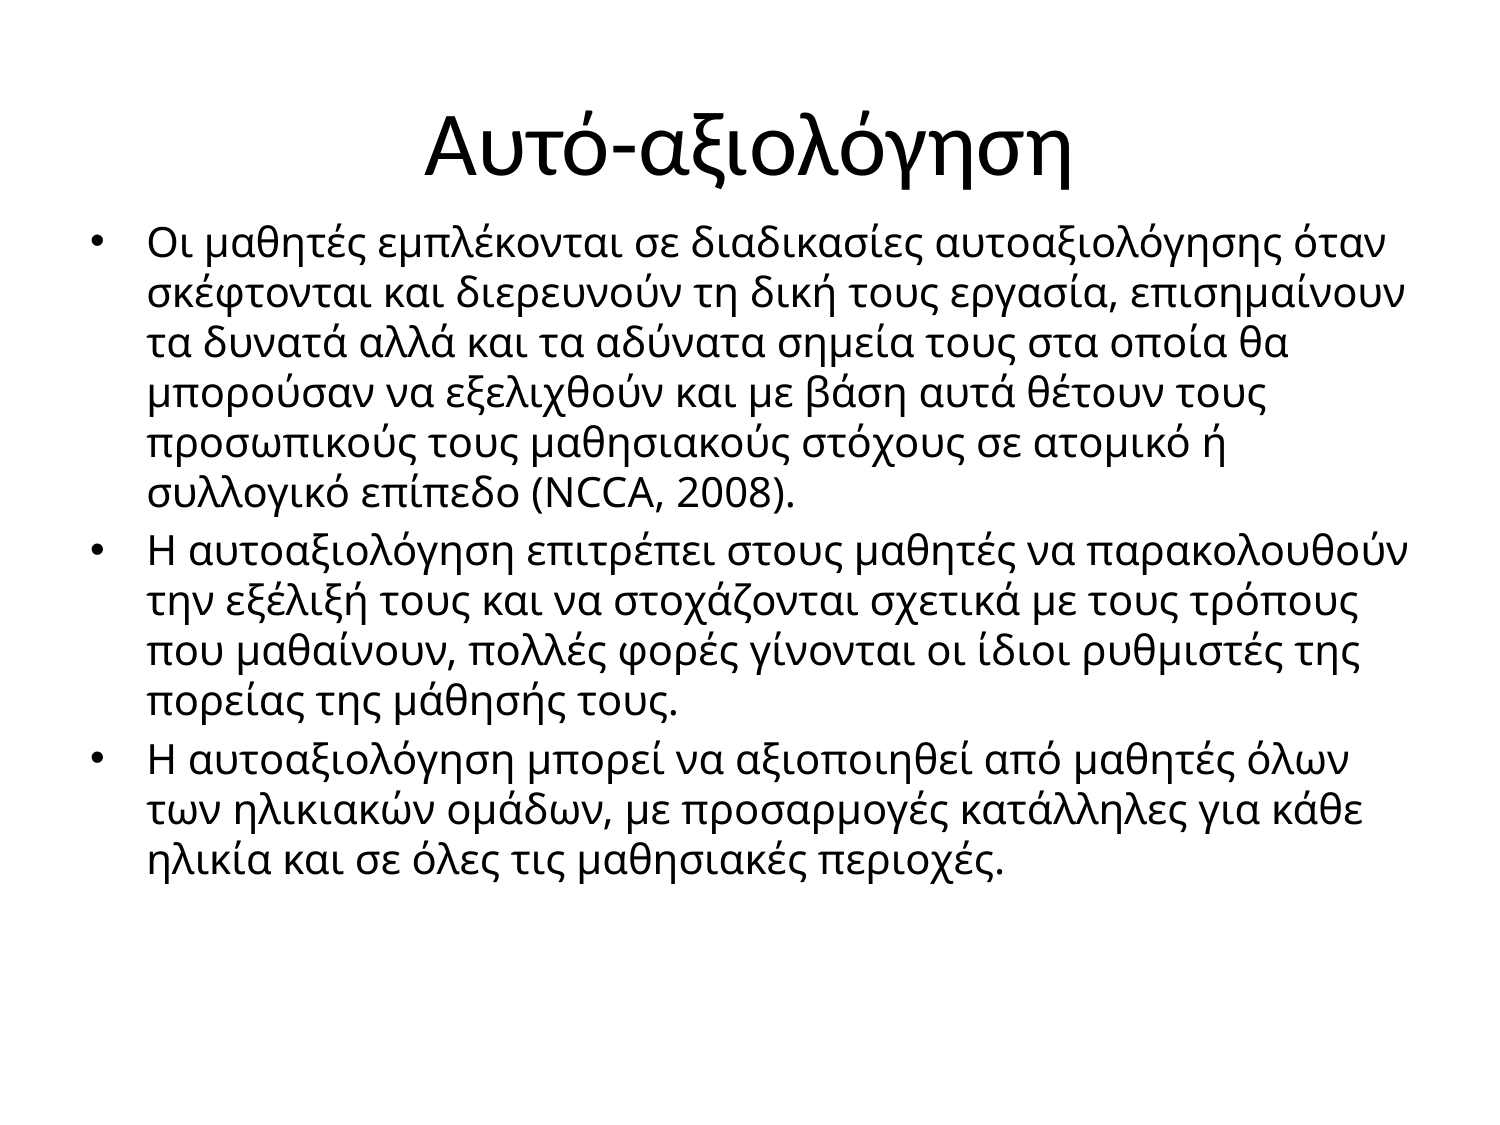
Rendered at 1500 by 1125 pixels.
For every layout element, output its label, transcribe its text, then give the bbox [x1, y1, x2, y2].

list Οι μαθητές εμπλέκονται σε διαδικασίες αυτοαξιολόγησης όταν σκέφτονται και διερευνούν τη δική τους εργασία, επισημαίνουν τα δυνατά αλλά και τα αδύνατα σημεία τους στα οποία θα μπορούσαν να εξελιχθούν και με βάση αυτά θέτουν τους προσωπικούς τους μαθησιακούς στόχους σε ατομικό ή συλλογικό επίπεδο (NCCA, 2008). Η αυτοαξιολόγηση επιτρέπει στους μαθητές να παρακολουθούν την εξέλιξή τους και να στοχάζονται σχετικά με τους τρόπους που μαθαίνουν, πολλές φορές γίνονται οι ίδιοι ρυθμιστές της πορείας της μάθησής τους. Η αυτοαξιολόγηση μπορεί να αξιοποιηθεί από μαθητές όλων των ηλικιακών ομάδων, με προσαρμογές κατάλληλες για κάθε ηλικία και σε όλες τις μαθησιακές περιοχές. [75, 208, 1425, 1005]
title Αυτό-αξιολόγηση [75, 45, 1425, 208]
